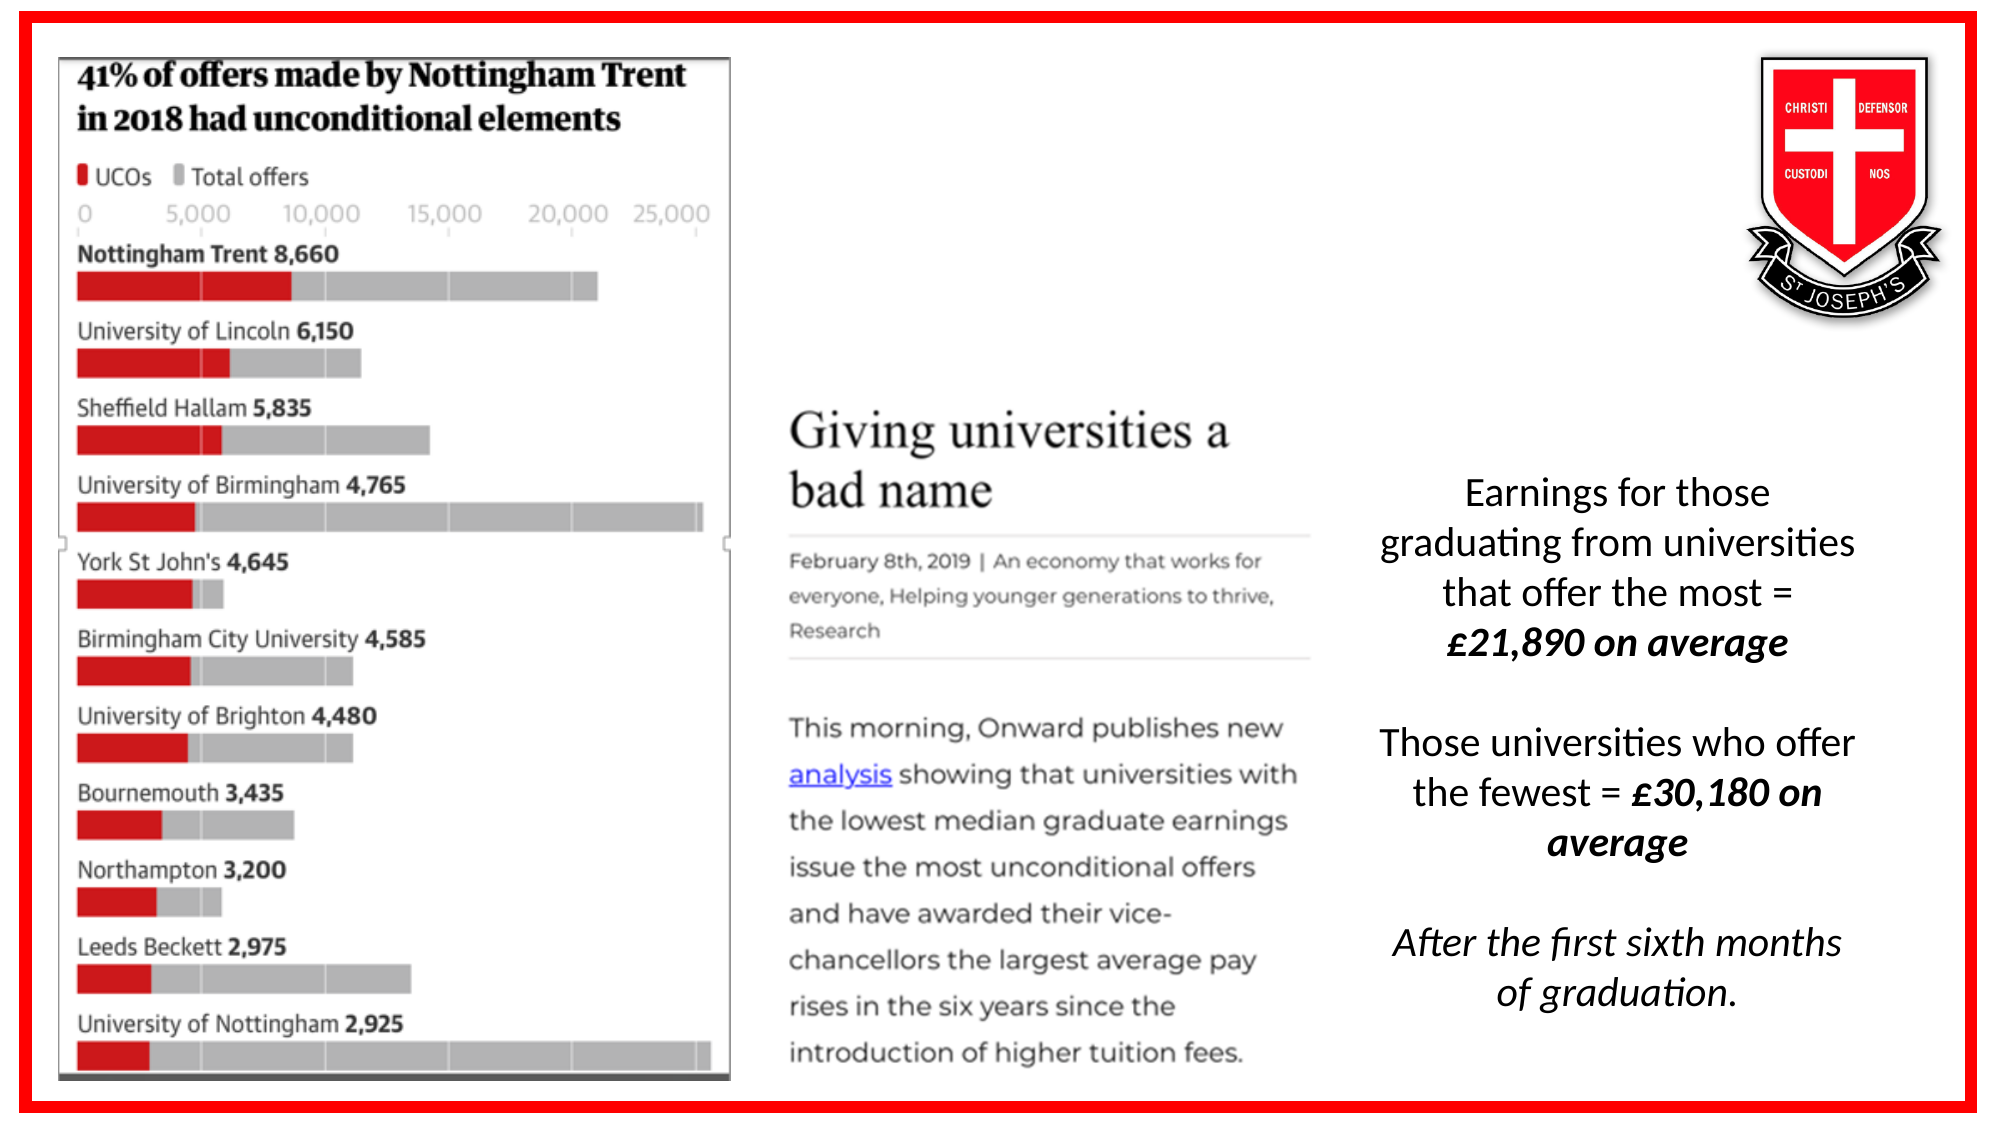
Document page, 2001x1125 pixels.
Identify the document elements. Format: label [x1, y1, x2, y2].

picture [58, 57, 731, 1082]
text_box [24, 16, 1972, 1108]
picture [775, 403, 1319, 1081]
picture [1746, 57, 1942, 318]
